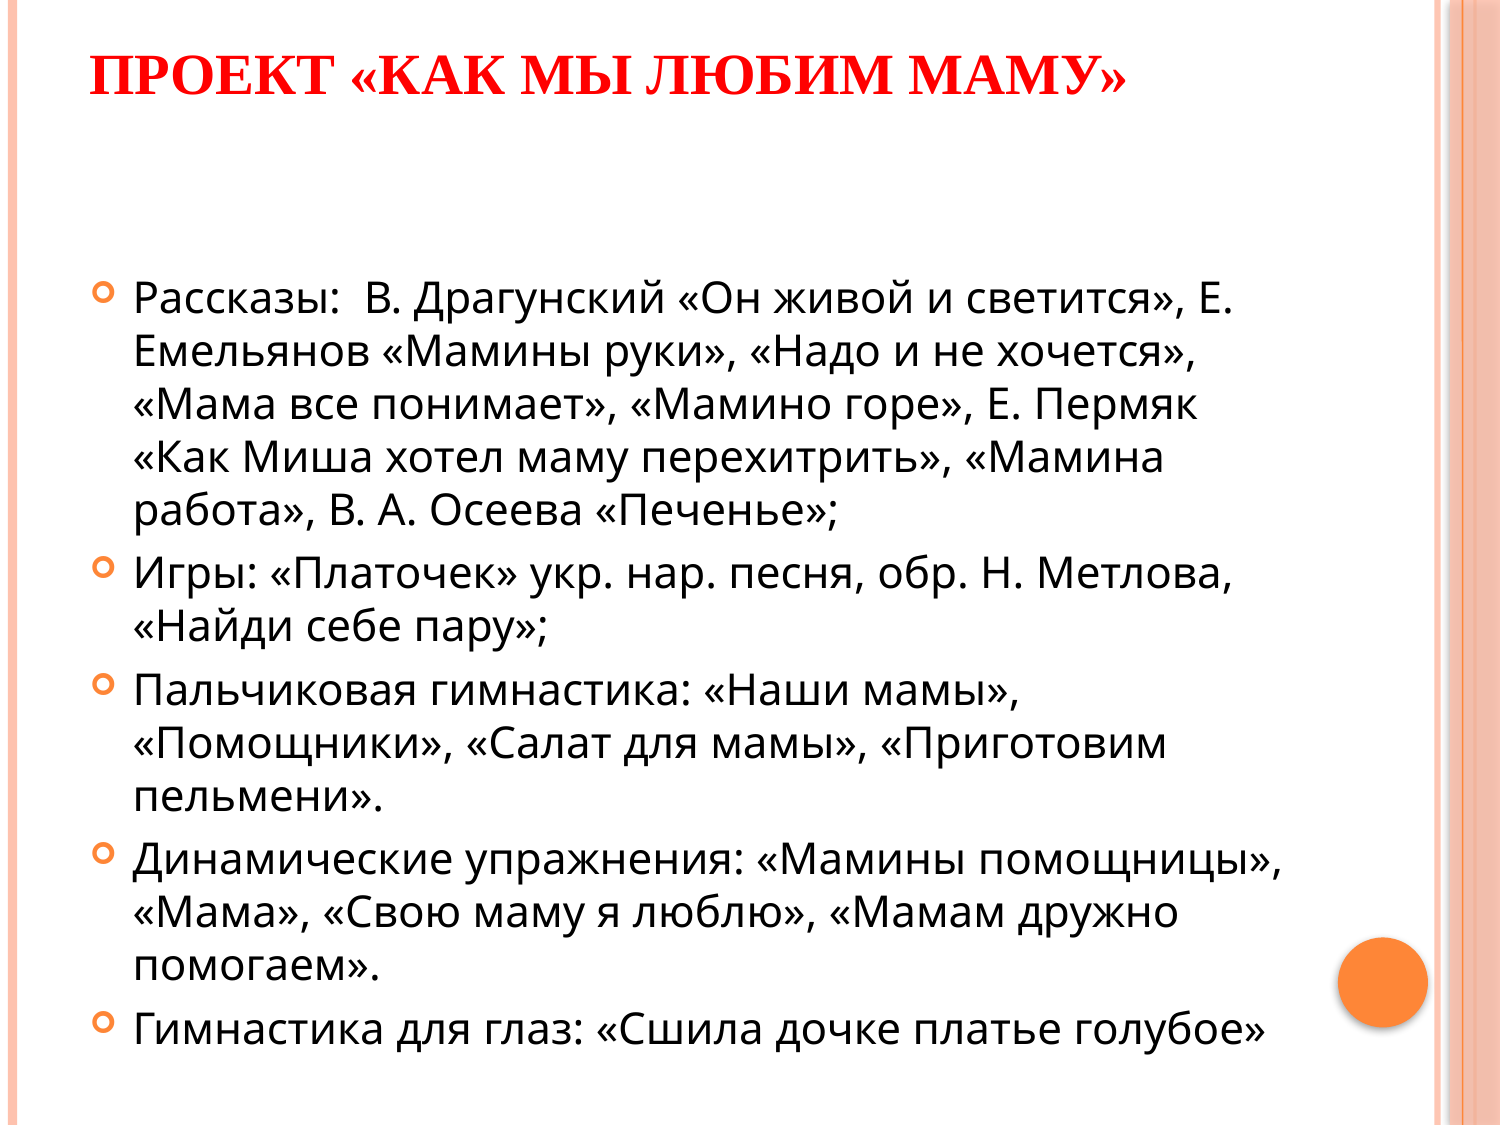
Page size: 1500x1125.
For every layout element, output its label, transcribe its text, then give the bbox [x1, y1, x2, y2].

title Проект «Как мы любим маму» [75, 0, 1300, 114]
list Рассказы: В. Драгунский «Он живой и светится», Е. Емельянов «Мамины руки», «Надо и не хочется», «Мама все понимает», «Мамино горе», Е. Пермяк «Как Миша хотел маму перехитрить», «Мамина работа», В. А. Осеева «Печенье»; Игры: «Платочек» укр. нар. песня, обр. Н. Метлова, «Найди себе пару»; Пальчиковая гимнастика: «Наши мамы», «Помощники», «Салат для мамы», «Приготовим пельмени». Динамические упражнения: «Мамины помощницы», «Мама», «Свою маму я люблю», «Мамам дружно помогаем». Гимнастика для глаз: «Сшила дочке платье голубое» [75, 262, 1300, 1062]
